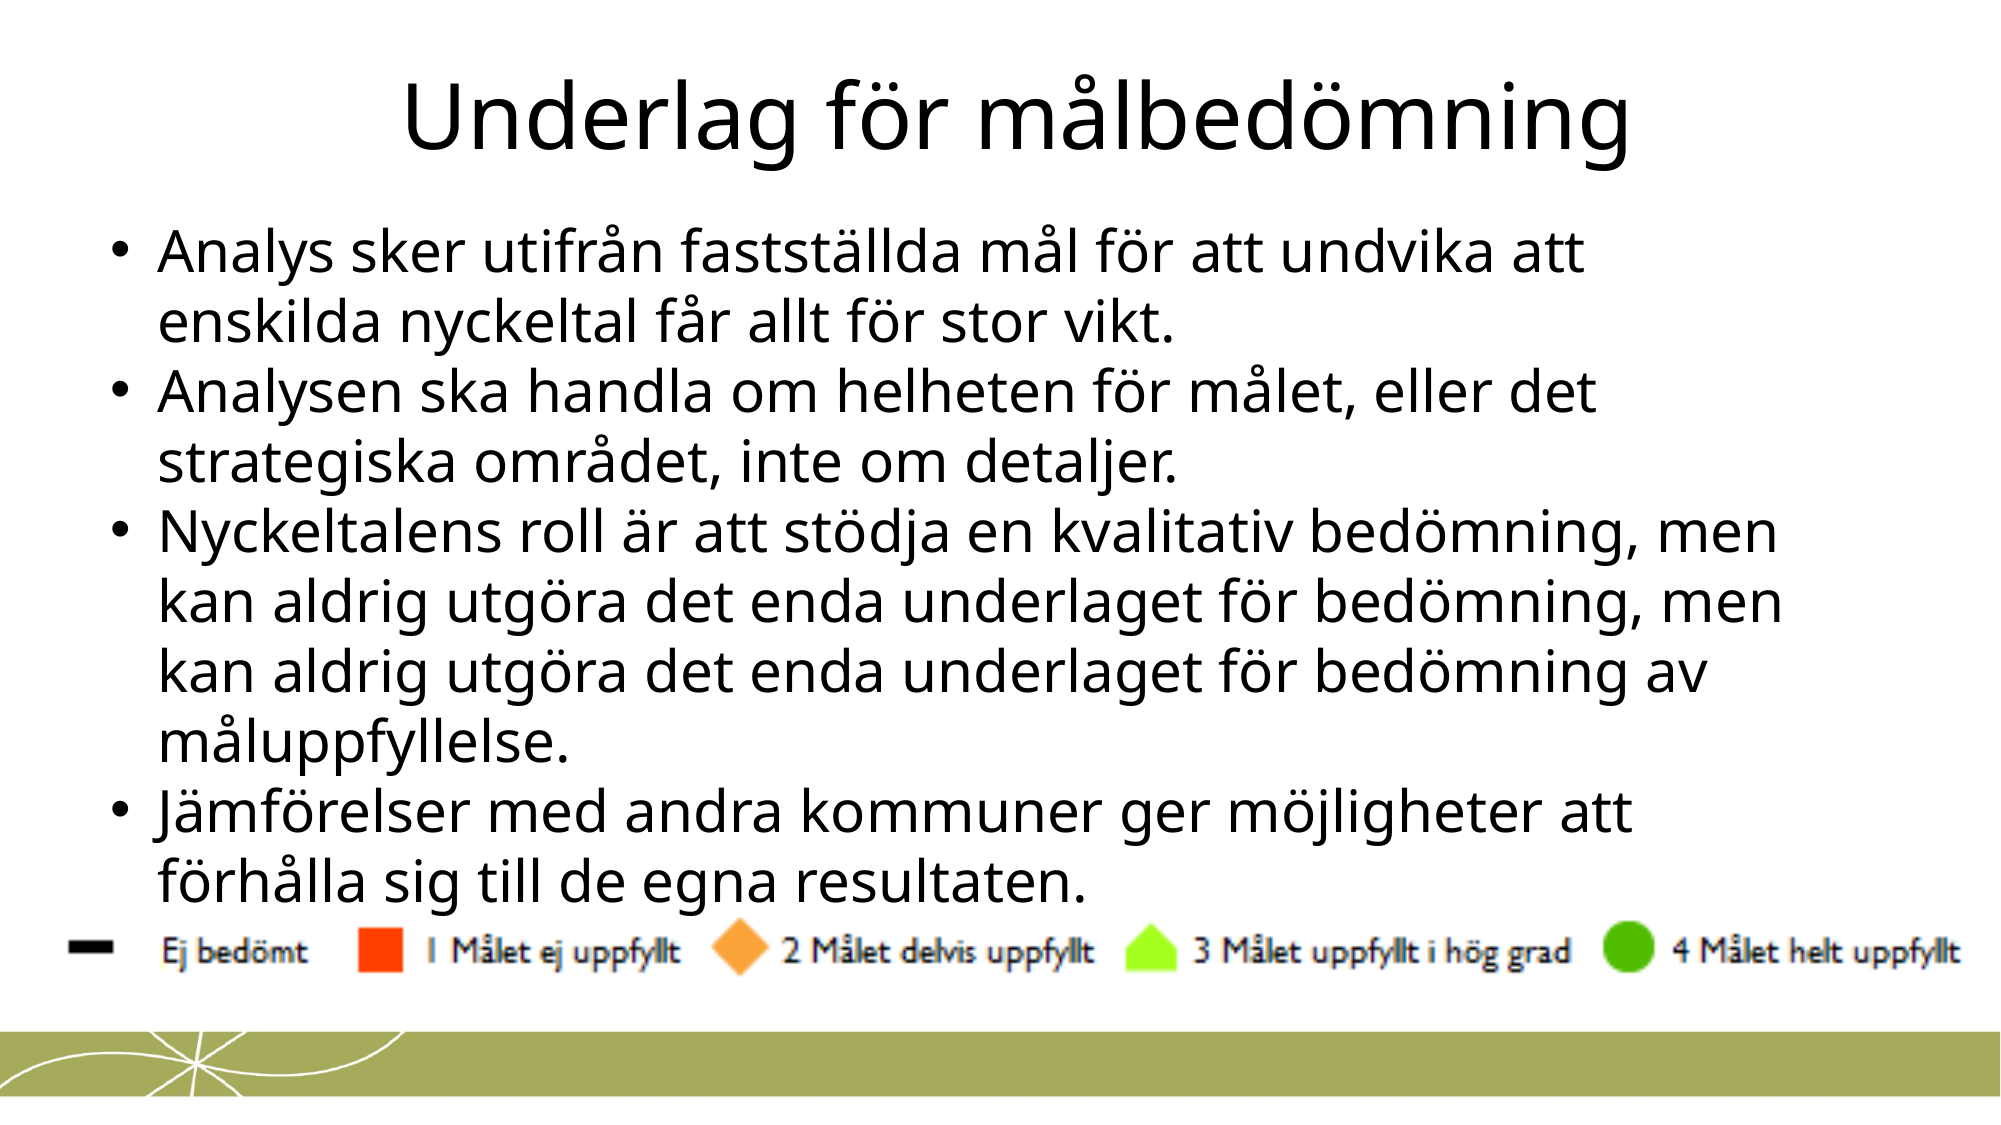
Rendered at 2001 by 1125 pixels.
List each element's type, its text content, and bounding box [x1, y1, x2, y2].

text_box Analys sker utifrån fastställda mål för att undvika att enskilda nyckeltal får allt för stor vikt. Analysen ska handla om helheten för målet, eller det strategiska området, inte om detaljer. Nyckeltalens roll är att stödja en kvalitativ bedömning, men kan aldrig utgöra det enda underlaget för bedömning, men kan aldrig utgöra det enda underlaget för bedömning av måluppfyllelse. Jämförelser med andra kommuner ger möjligheter att förhålla sig till de egna resultaten. [95, 206, 1839, 915]
picture [56, 915, 1993, 983]
text_box Underlag för målbedömning [385, 19, 1934, 207]
picture [0, 1029, 2001, 1104]
